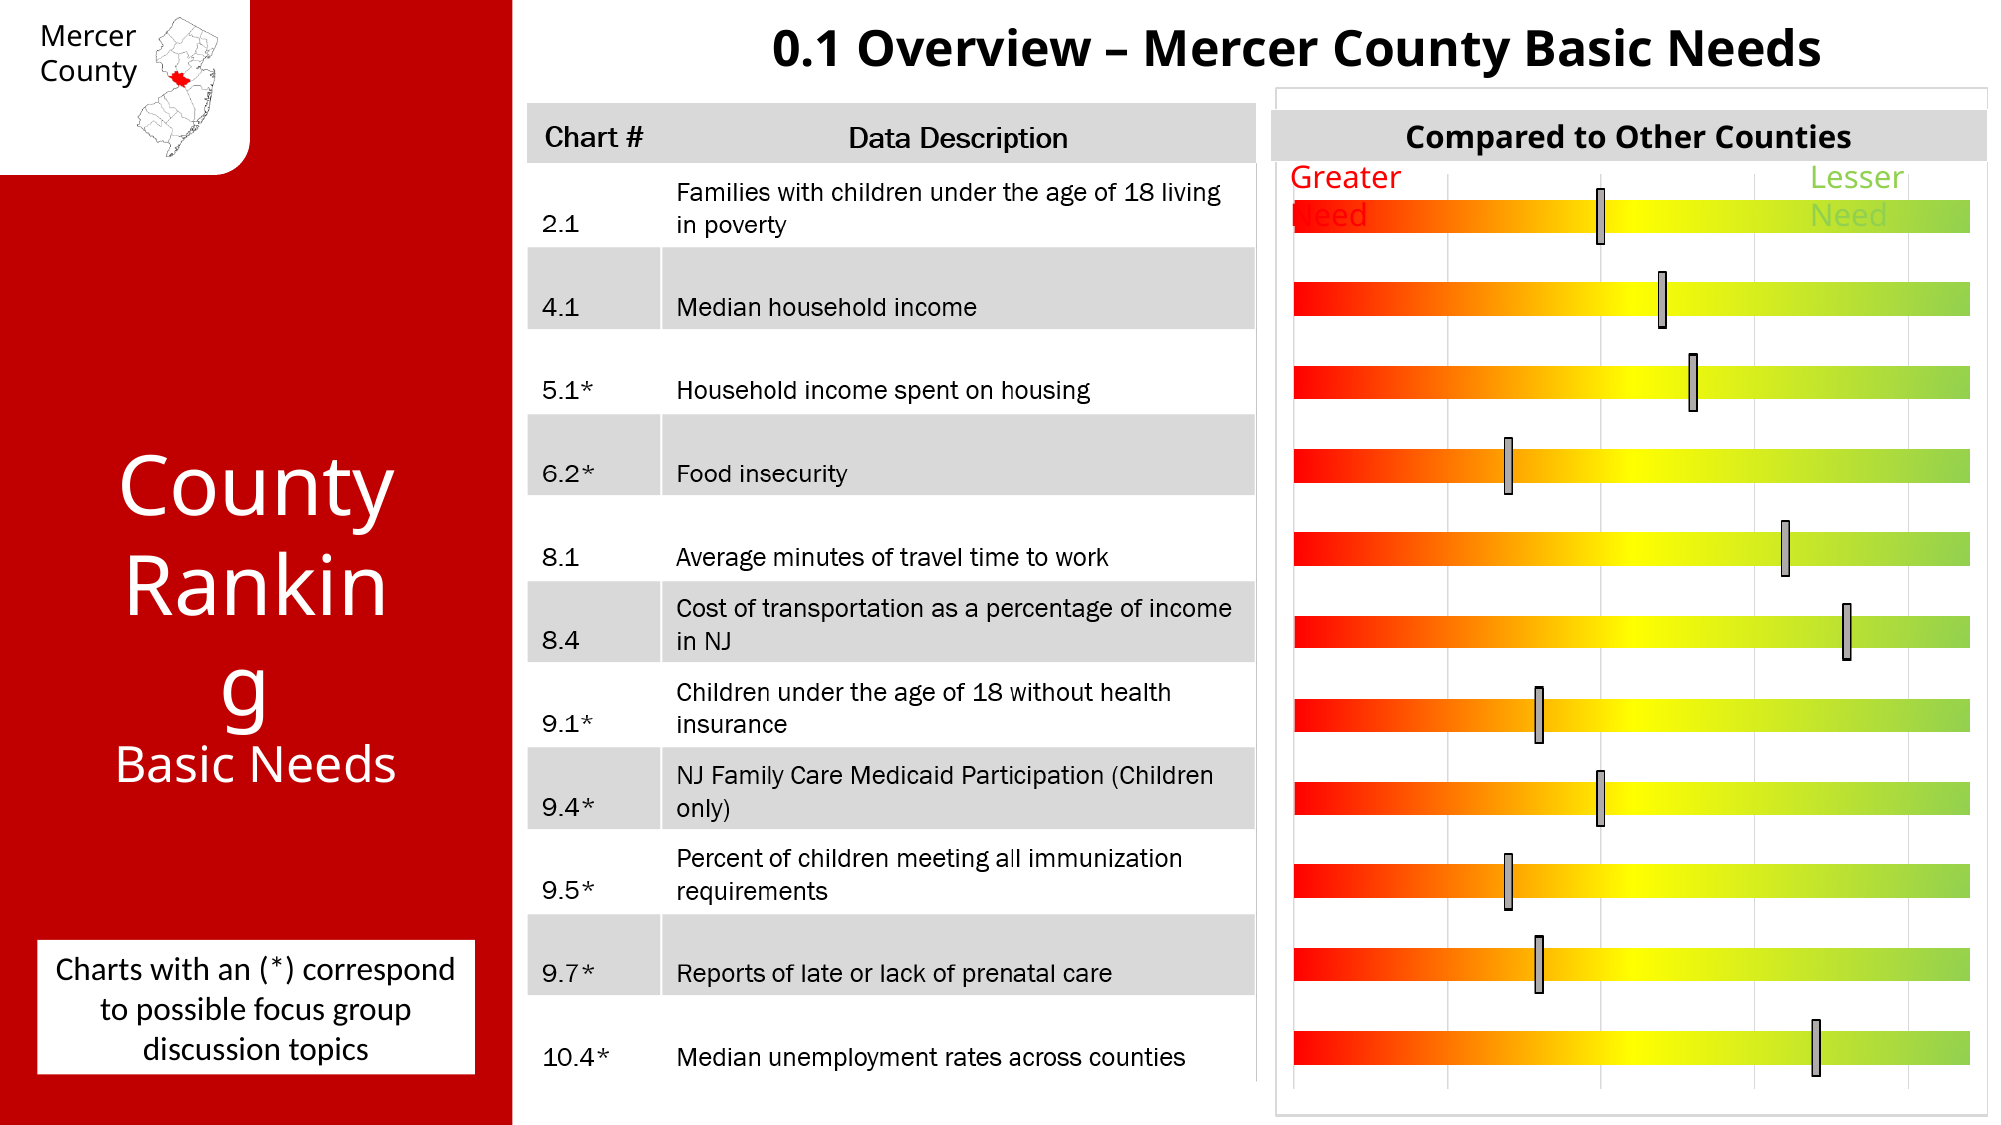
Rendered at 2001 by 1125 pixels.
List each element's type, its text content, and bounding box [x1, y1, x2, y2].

text_box 0.1 Overview – Mercer County Basic Needs [683, 8, 1912, 116]
text_box Lesser Need [1991, 149, 2000, 240]
picture [524, 103, 1257, 1088]
picture [1274, 87, 1988, 1117]
picture [137, 17, 218, 157]
